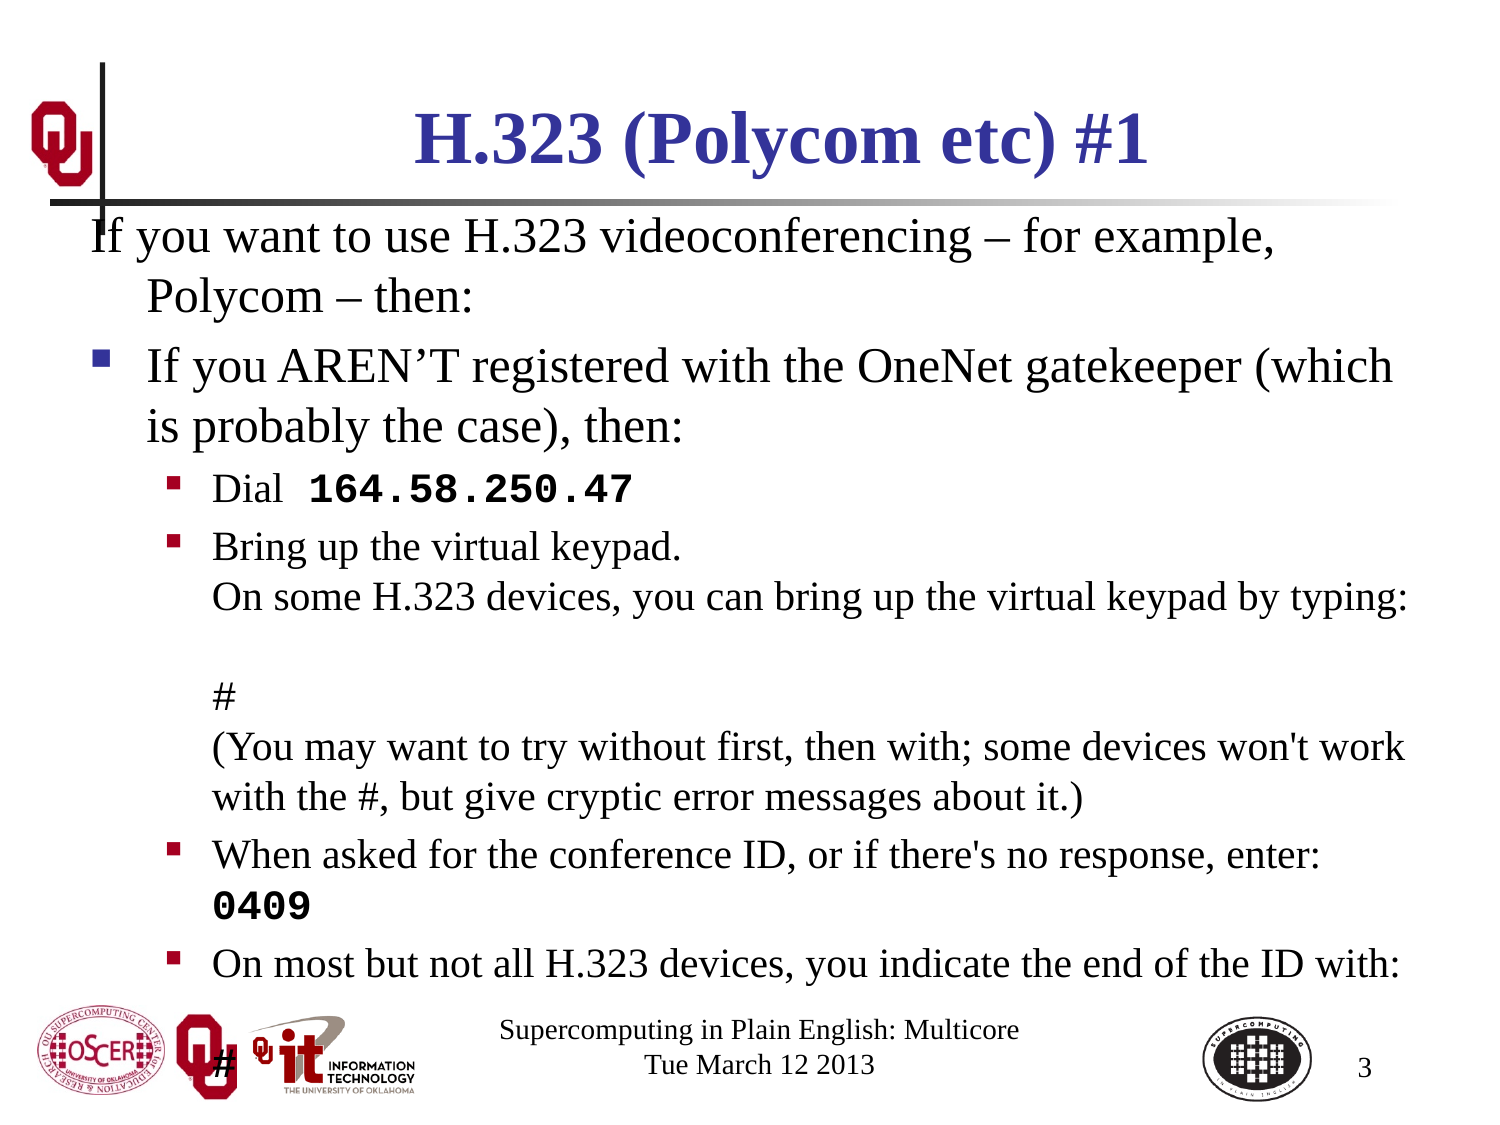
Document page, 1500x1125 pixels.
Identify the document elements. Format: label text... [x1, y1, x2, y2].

footer Supercomputing in Plain English: Multicore Tue March 12 2013 [431, 1034, 1088, 1088]
list If you want to use H.323 videoconferencing – for example, Polycom – then: If you AREN’T registered with the OneNet gatekeeper (which is probably the case), then: Dial 164.58.250.47 Bring up the virtual keypad. On some H.323 devices, you can bring up the virtual keypad by typing: # (You may want to try without first, then with; some devices won't work with the #, but give cryptic error messages about it.) When asked for the conference ID, or if there's no response, enter: 0409 On most but not all H.323 devices, you indicate the end of the ID with: # [74, 194, 1426, 1034]
slide_number 3 [1174, 1034, 1388, 1091]
picture [37, 1005, 165, 1095]
title H.323 (Polycom etc) #1 [124, 74, 1442, 187]
picture [29, 99, 94, 189]
picture [1200, 1091, 1314, 1104]
picture [174, 1034, 425, 1104]
